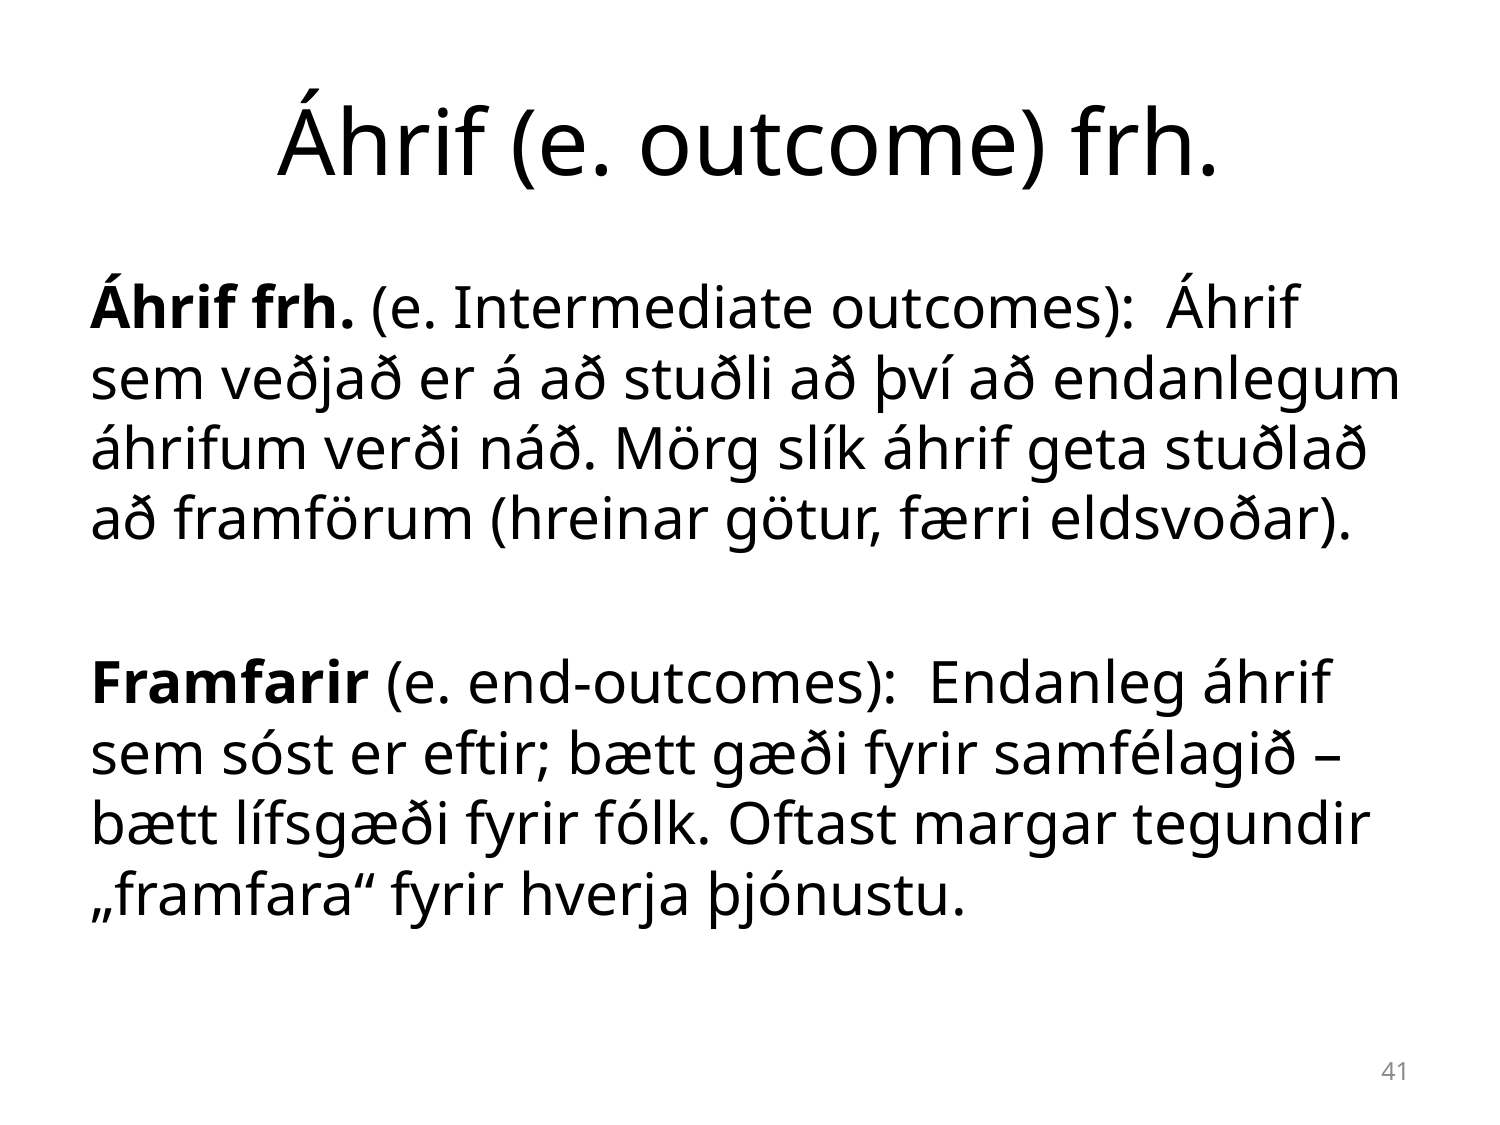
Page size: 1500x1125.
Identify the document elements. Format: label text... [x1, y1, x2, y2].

slide_number 41 [1074, 1042, 1425, 1103]
title Áhrif (e. outcome) frh. [75, 45, 1425, 233]
list Áhrif frh. (e. Intermediate outcomes): Áhrif sem veðjað er á að stuðli að því að endanlegum áhrifum verði náð. Mörg slík áhrif geta stuðlað að framförum (hreinar götur, færri eldsvoðar). Framfarir (e. end-outcomes): Endanleg áhrif sem sóst er eftir; bætt gæði fyrir samfélagið – bætt lífsgæði fyrir fólk. Oftast margar tegundir „framfara“ fyrir hverja þjónustu. [75, 262, 1425, 1005]
